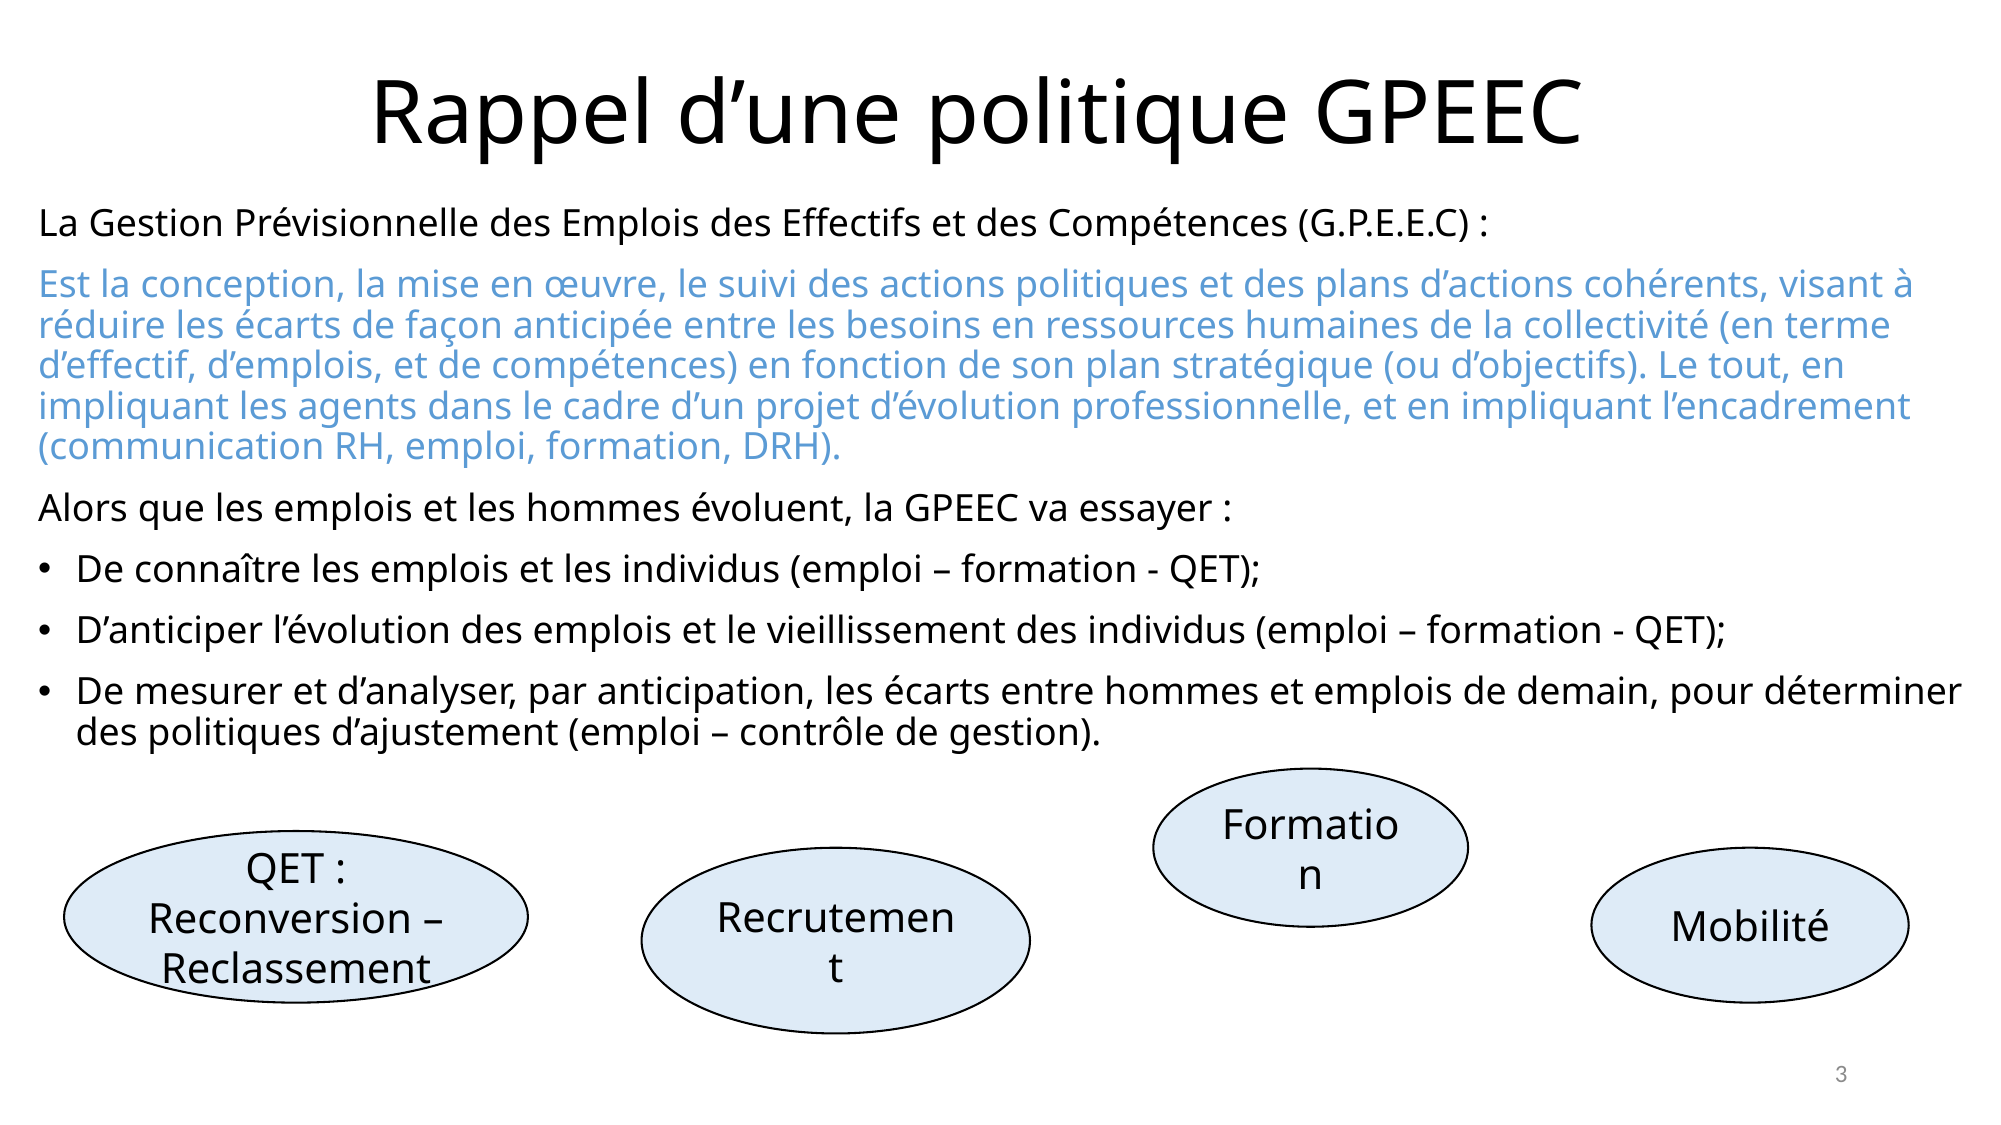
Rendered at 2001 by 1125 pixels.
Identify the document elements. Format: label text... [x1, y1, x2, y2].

list La Gestion Prévisionnelle des Emplois des Effectifs et des Compétences (G.P.E.E.C) : Est la conception, la mise en œuvre, le suivi des actions politiques et des plans d’actions cohérents, visant à réduire les écarts de façon anticipée entre les besoins en ressources humaines de la collectivité (en terme d’effectif, d’emplois, et de compétences) en fonction de son plan stratégique (ou d’objectifs). Le tout, en impliquant les agents dans le cadre d’un projet d’évolution professionnelle, et en impliquant l’encadrement (communication RH, emploi, formation, DRH). Alors que les emplois et les hommes évoluent, la GPEEC va essayer : De connaître les emplois et les individus (emploi – formation - QET); D’anticiper l’évolution des emplois et le vieillissement des individus (emploi – formation - QET); De mesurer et d’analyser, par anticipation, les écarts entre hommes et emplois de demain, pour déterminer des politiques d’ajustement (emploi – contrôle de gestion). [23, 196, 1985, 1125]
title Rappel d’une politique GPEEC [24, 59, 1930, 171]
text_box Mobilité [1590, 846, 1910, 1004]
text_box Recrutement [640, 846, 1032, 1035]
text_box QET : Reconversion – Reclassement [62, 829, 529, 1004]
slide_number 3 [1412, 1042, 1863, 1103]
text_box Formation [1152, 767, 1470, 928]
